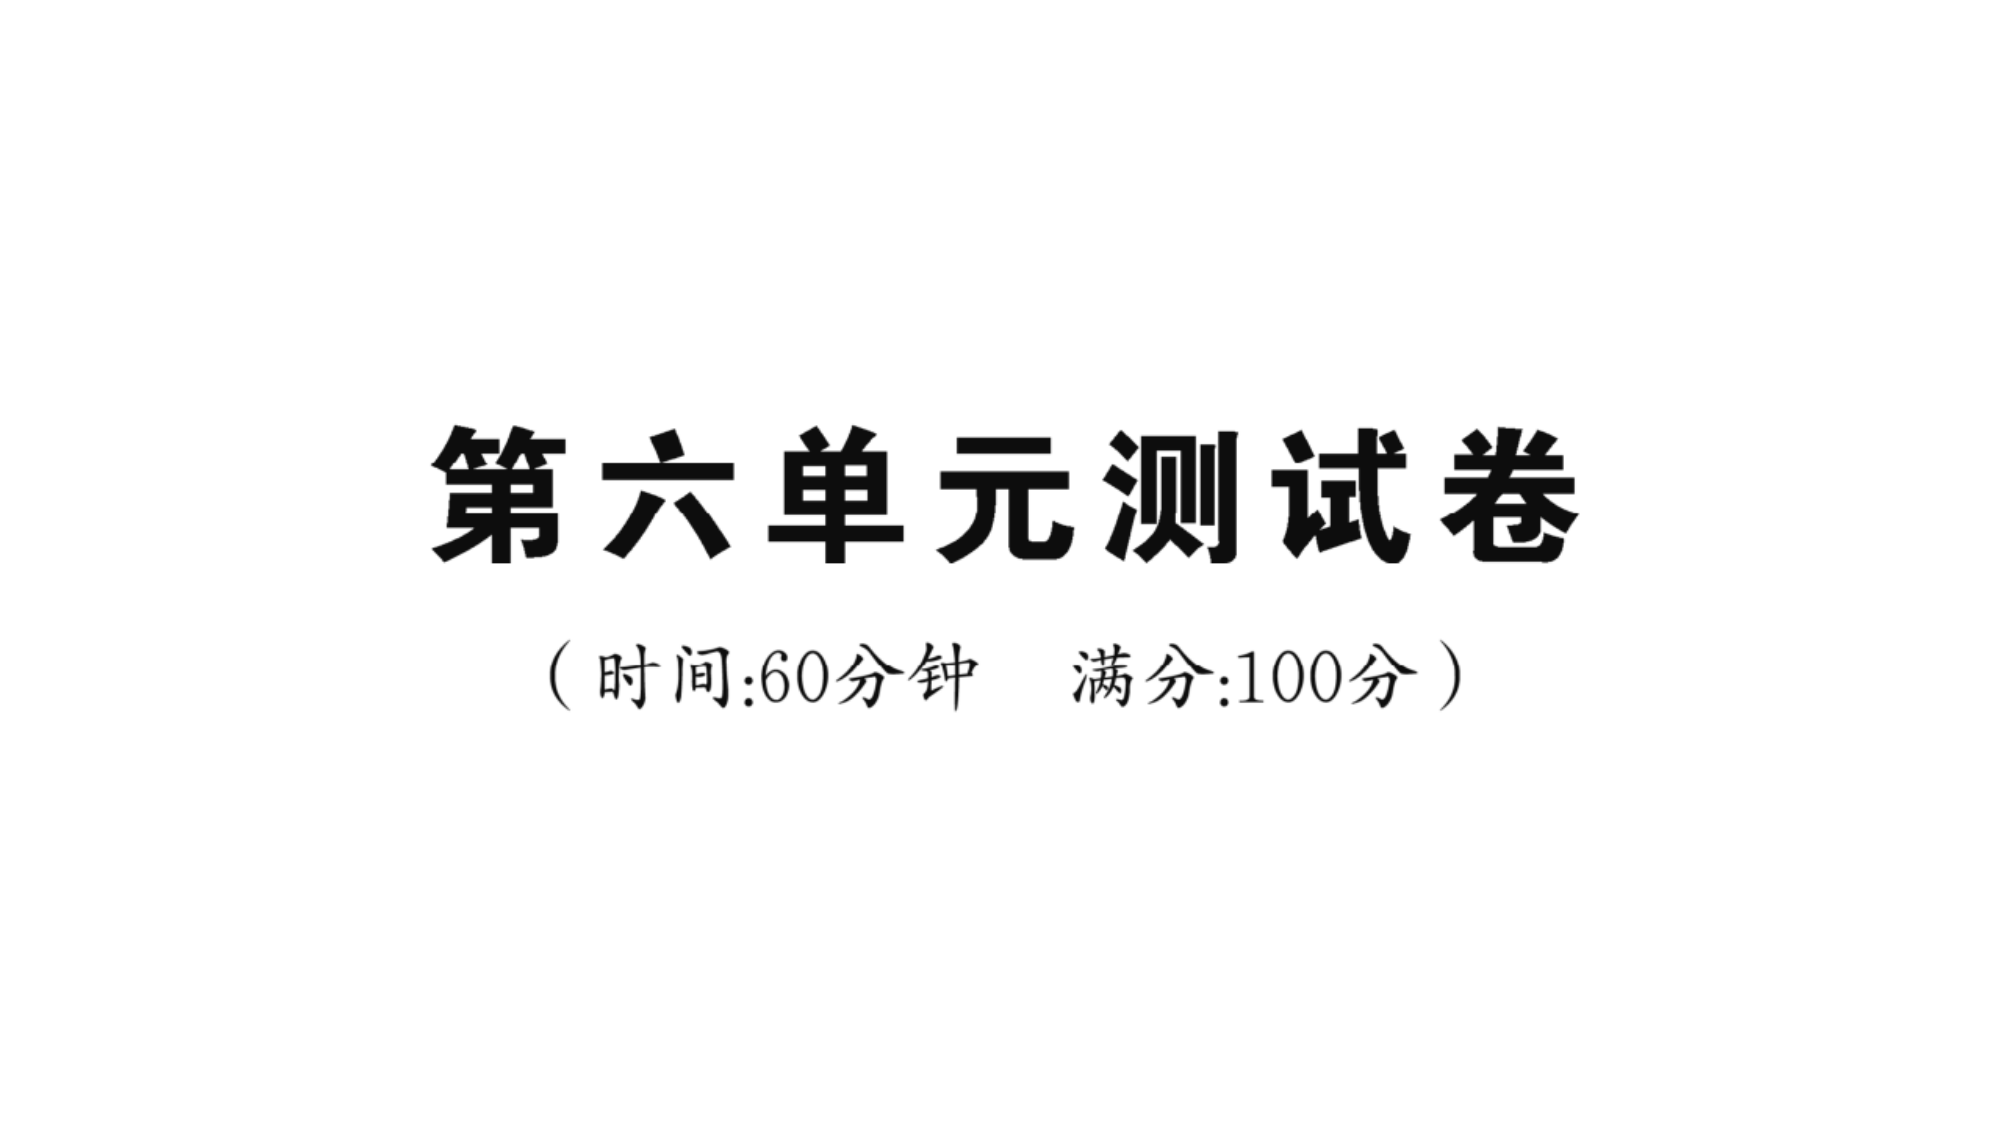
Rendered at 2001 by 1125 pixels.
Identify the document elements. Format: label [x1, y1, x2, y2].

picture [411, 399, 1589, 725]
